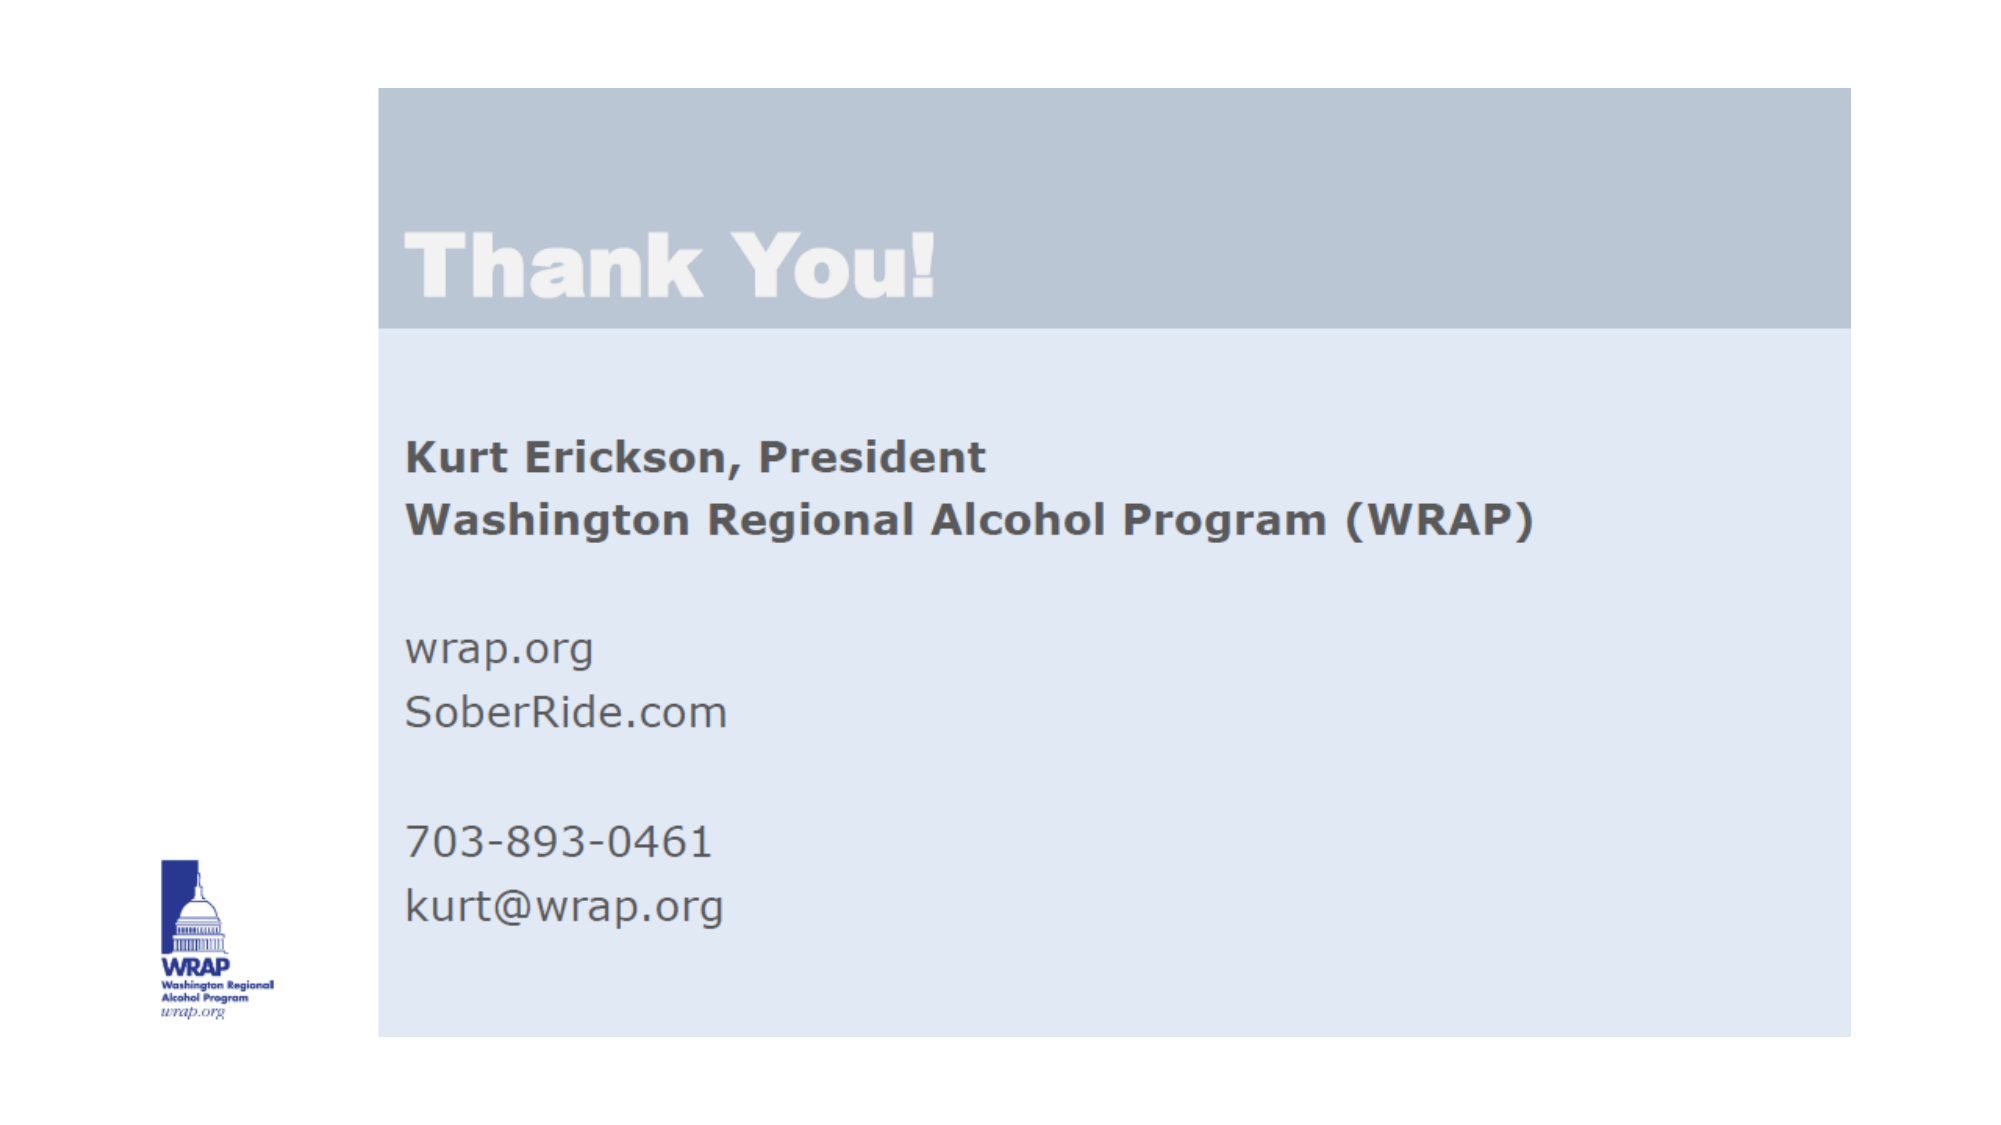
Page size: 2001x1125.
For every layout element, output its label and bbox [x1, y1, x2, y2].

picture [149, 88, 1851, 1037]
